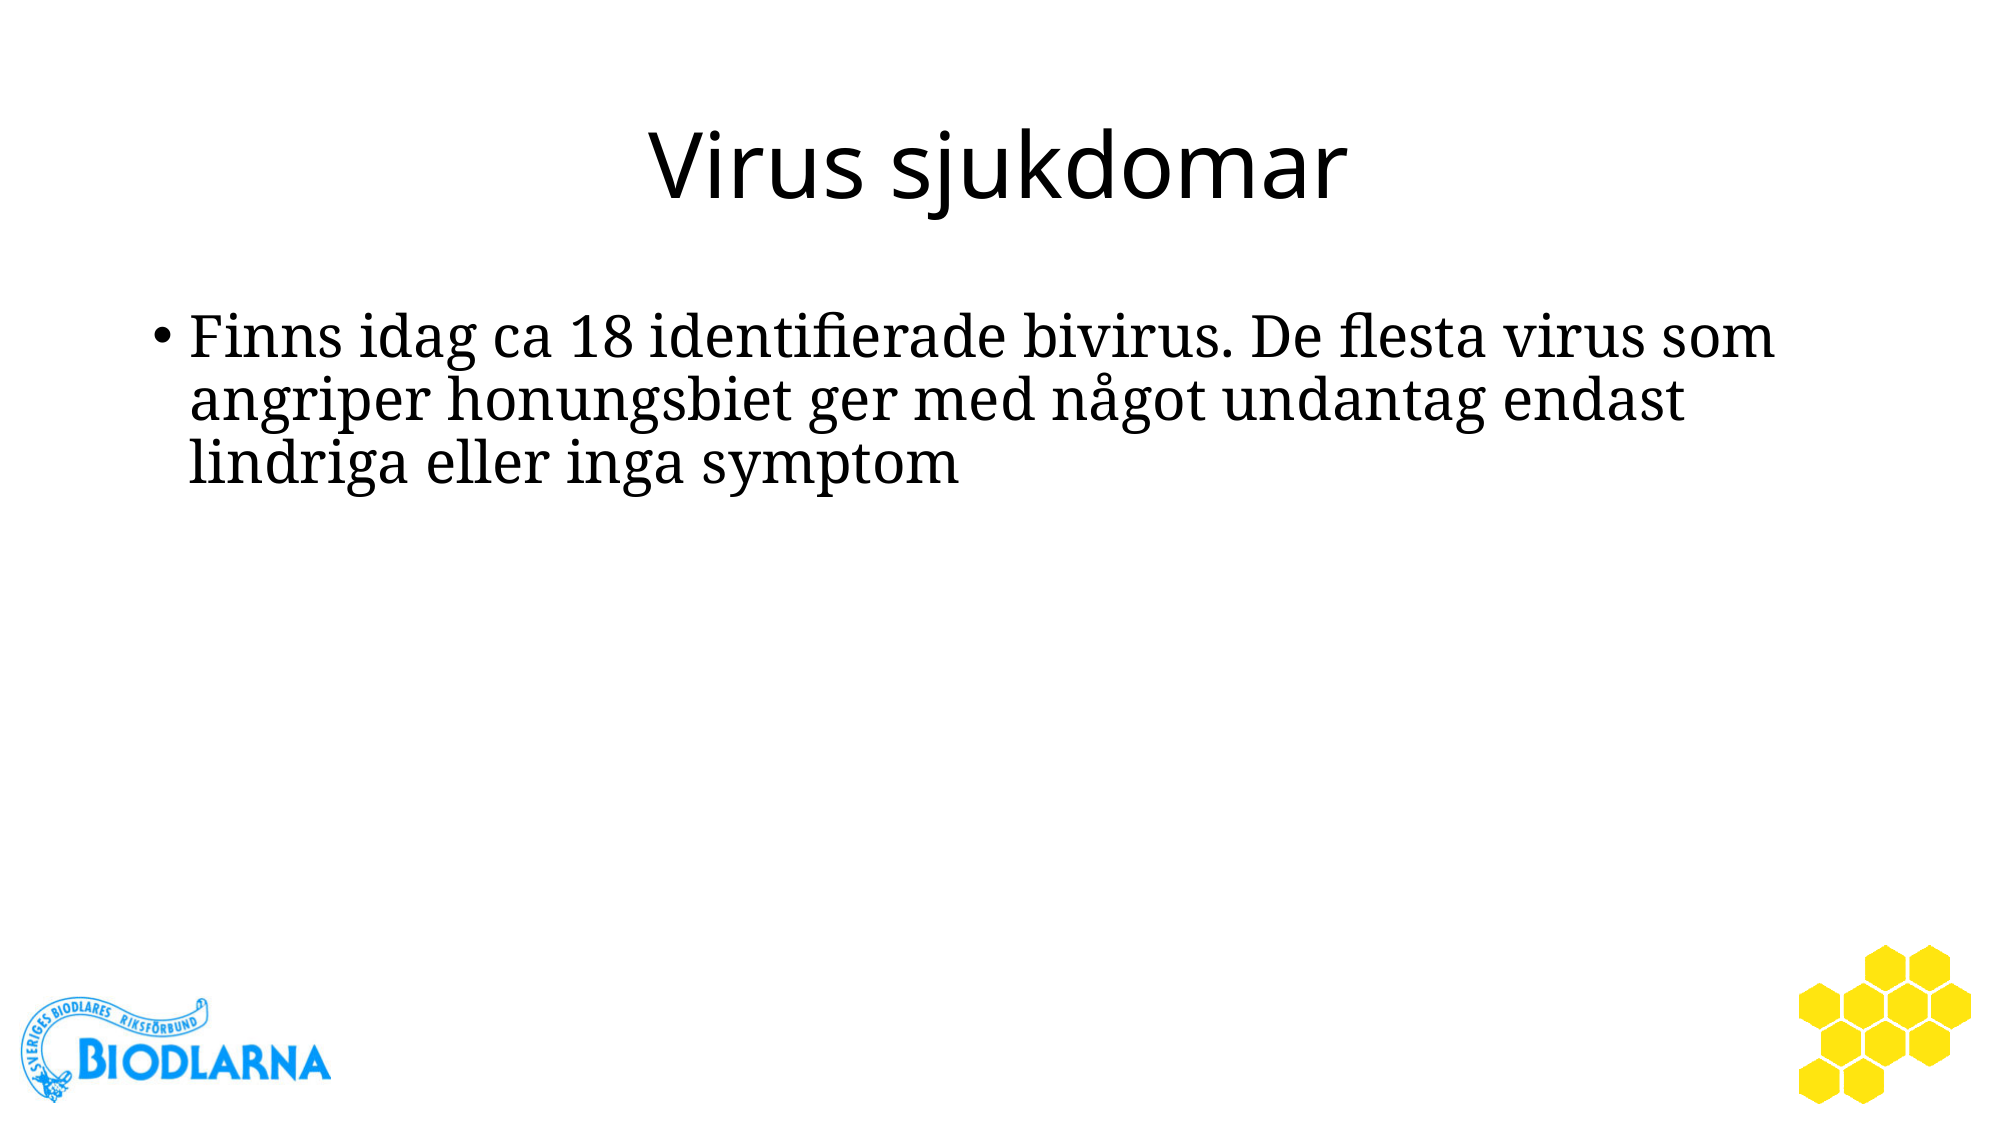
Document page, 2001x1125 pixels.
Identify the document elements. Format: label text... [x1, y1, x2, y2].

picture [19, 996, 331, 1103]
list Finns idag ca 18 identifierade bivirus. De flesta virus som angriper honungsbiet ger med något undantag endast lindriga eller inga symptom [137, 299, 1863, 1014]
title Virus sjukdomar [137, 59, 1863, 278]
picture [1799, 945, 1971, 1104]
